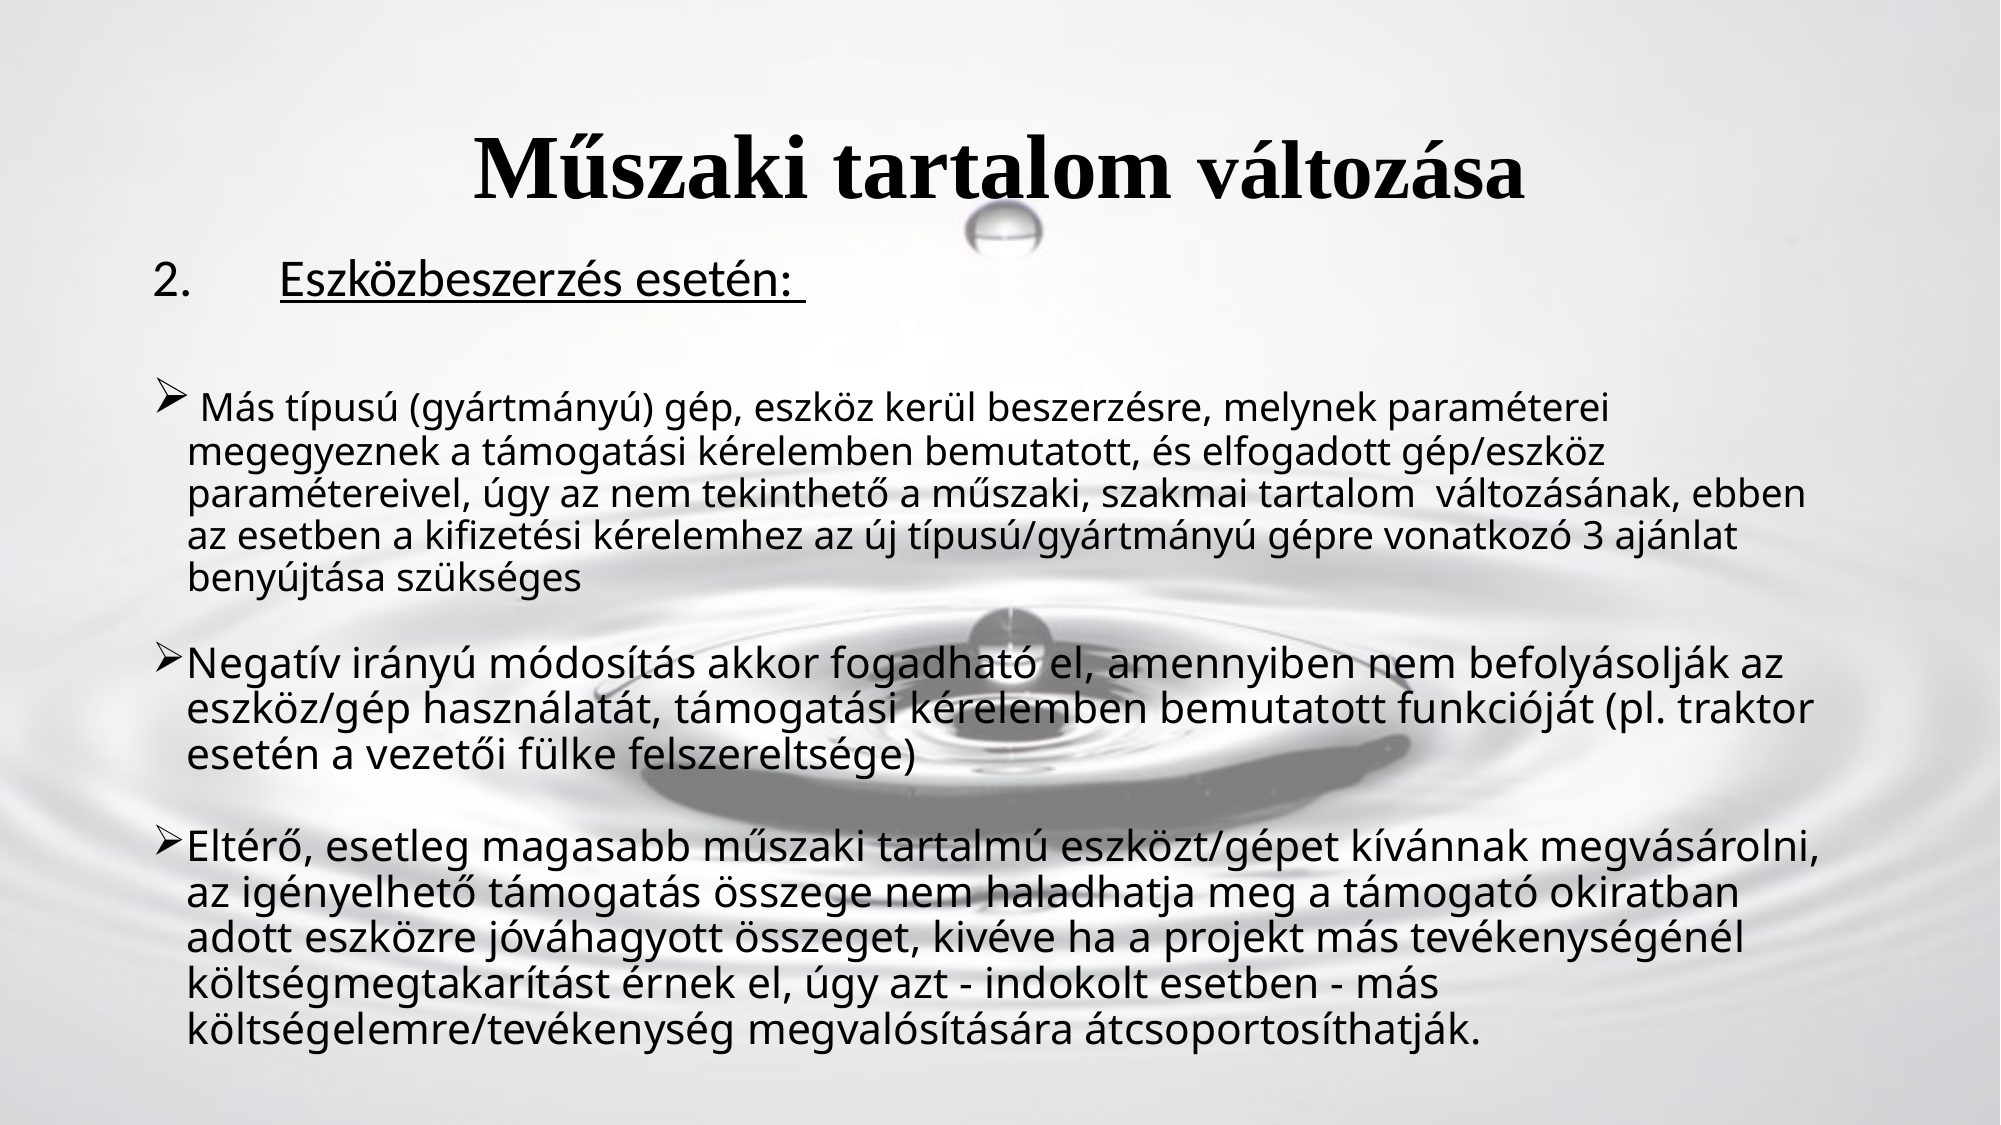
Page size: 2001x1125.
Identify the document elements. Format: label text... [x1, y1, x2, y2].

list 2. Eszközbeszerzés esetén: Más típusú (gyártmányú) gép, eszköz kerül beszerzésre, melynek paraméterei megegyeznek a támogatási kérelemben bemutatott, és elfogadott gép/eszköz paramétereivel, úgy az nem tekinthető a műszaki, szakmai tartalom változásának, ebben az esetben a kifizetési kérelemhez az új típusú/gyártmányú gépre vonatkozó 3 ajánlat benyújtása szükséges Negatív irányú módosítás akkor fogadható el, amennyiben nem befolyásolják az eszköz/gép használatát, támogatási kérelemben bemutatott funkcióját (pl. traktor esetén a vezetői fülke felszereltsége) Eltérő, esetleg magasabb műszaki tartalmú eszközt/gépet kívánnak megvásárolni, az igényelhető támogatás összege nem haladhatja meg a támogató okiratban adott eszközre jóváhagyott összeget, kivéve ha a projekt más tevékenységénél költségmegtakarítást érnek el, úgy azt - indokolt esetben - más költségelemre/tevékenység megvalósítására átcsoportosíthatják. [137, 242, 1863, 1068]
title Műszaki tartalom változása [137, 59, 1863, 242]
